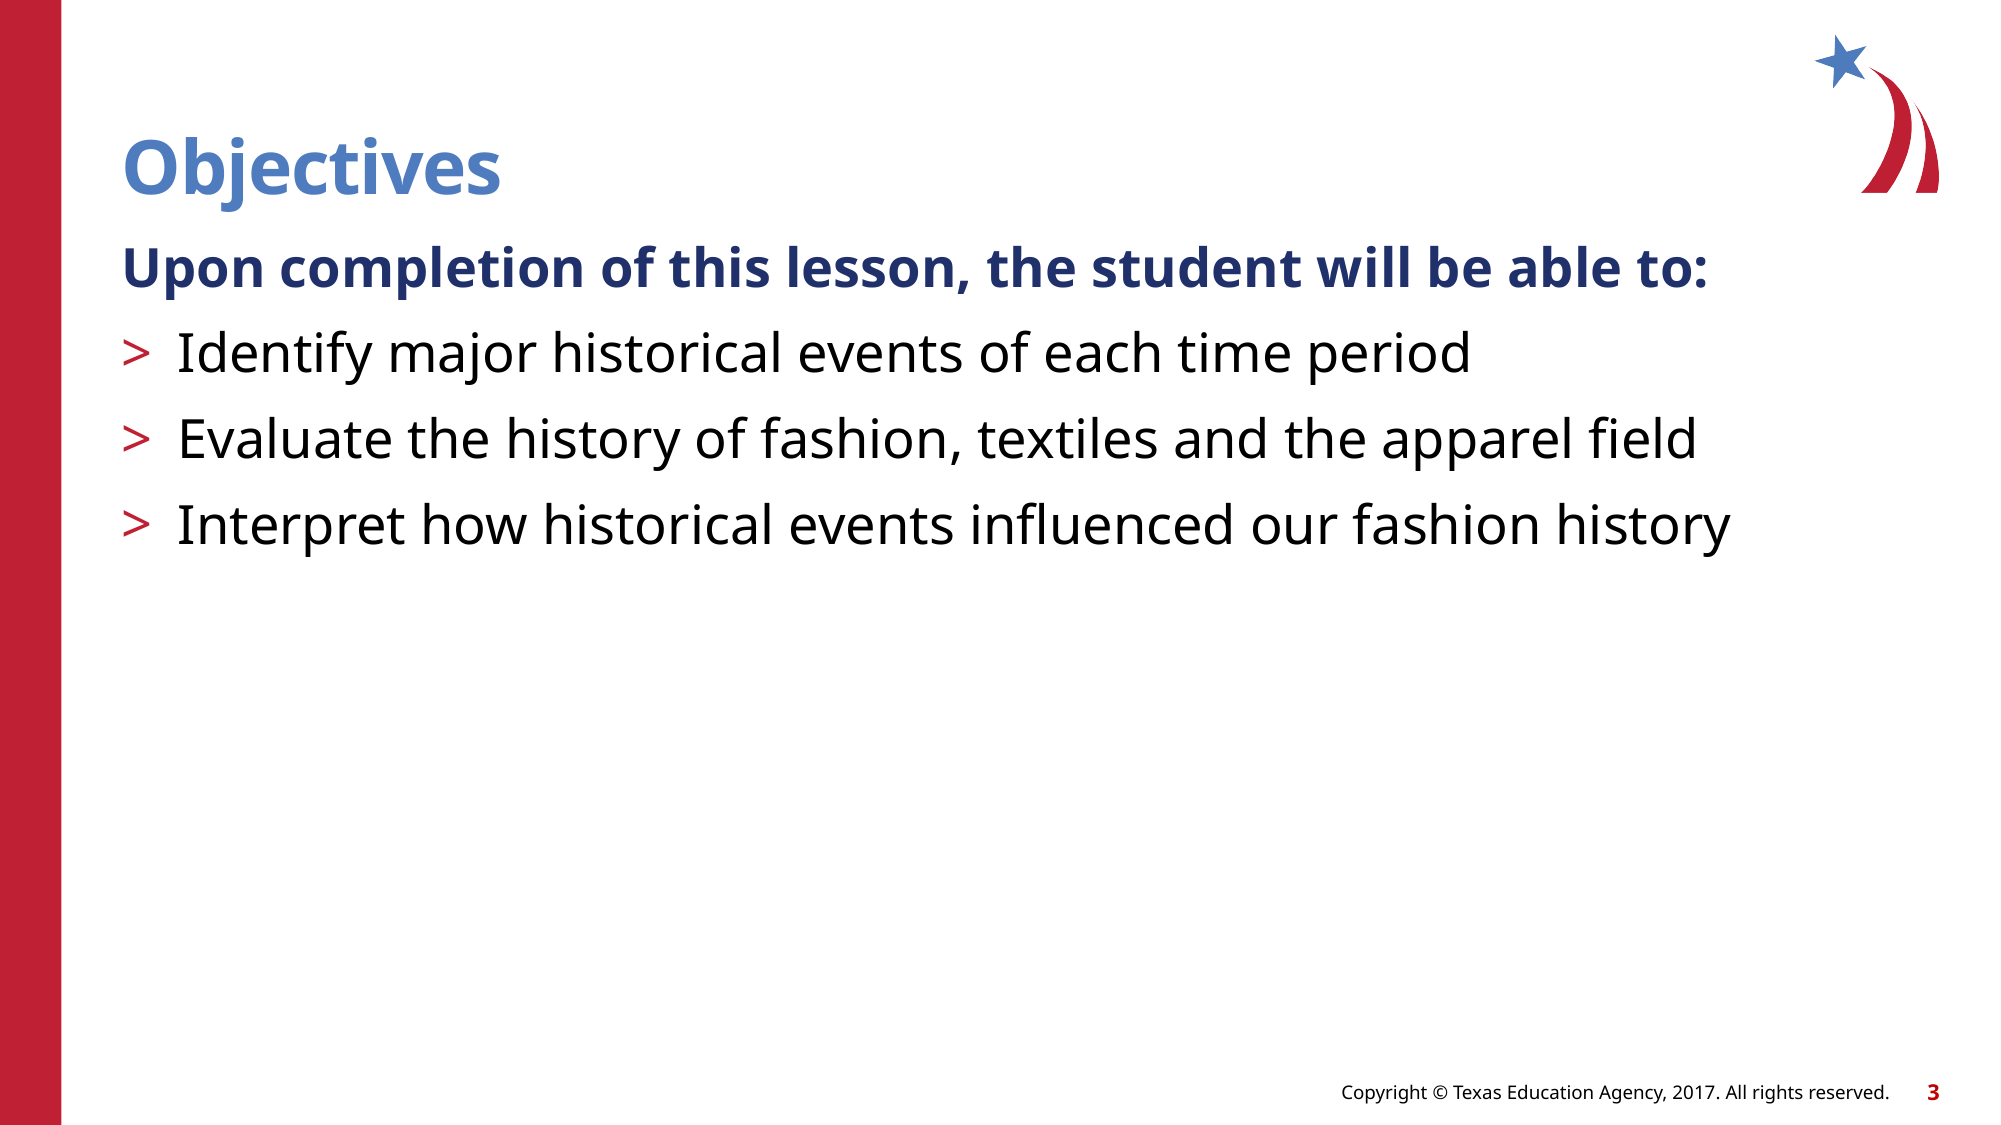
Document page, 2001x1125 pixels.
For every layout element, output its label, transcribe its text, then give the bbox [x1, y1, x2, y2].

list Upon completion of this lesson, the student will be able to: Identify major historical events of each time period Evaluate the history of fashion, textiles and the apparel field Interpret how historical events influenced our fashion history [121, 233, 1936, 1010]
picture [1814, 34, 1939, 193]
title Objectives [121, 66, 1772, 211]
